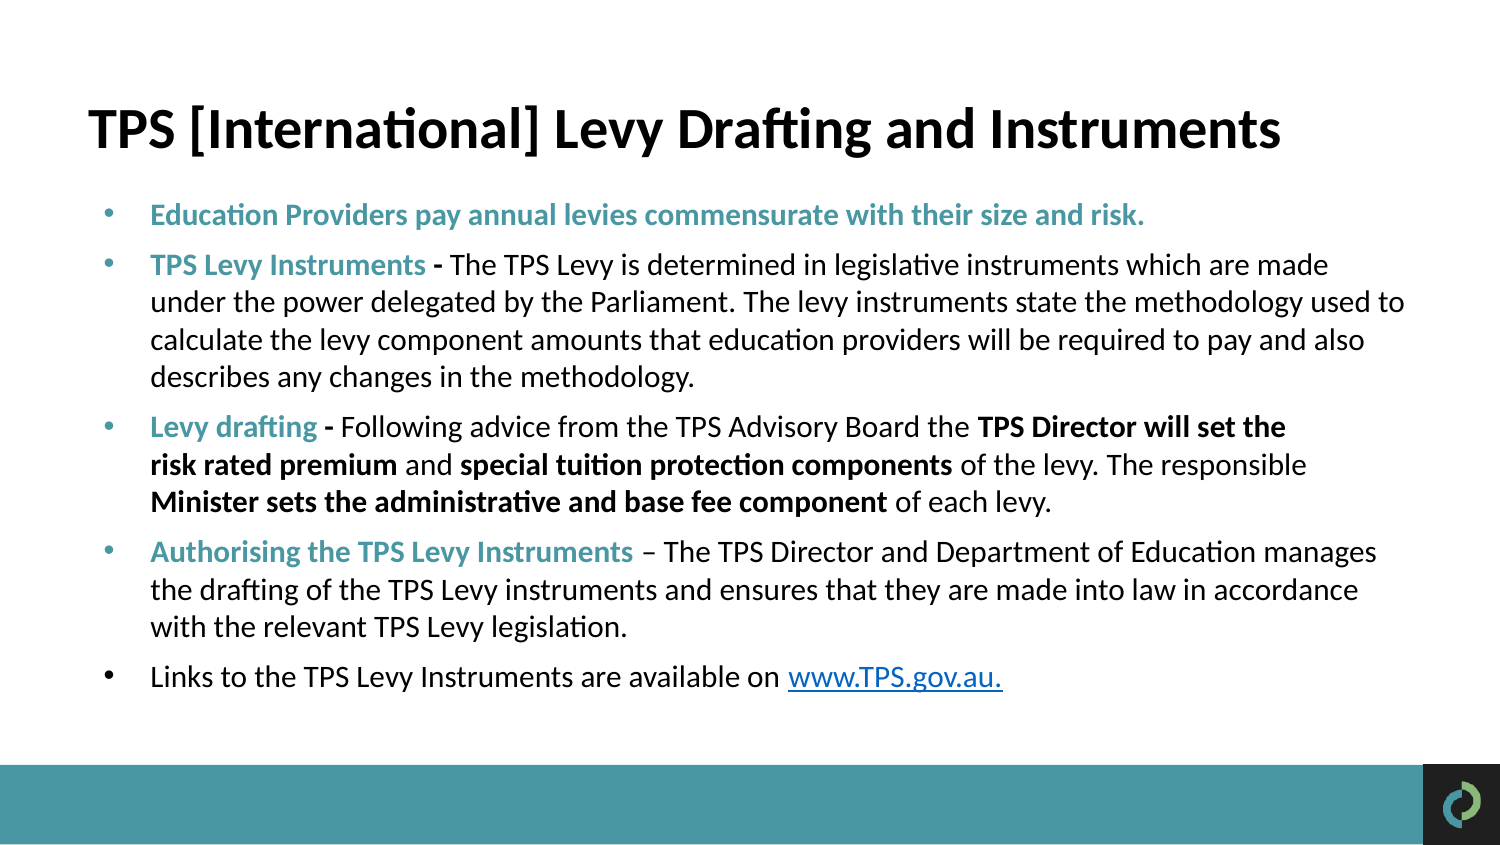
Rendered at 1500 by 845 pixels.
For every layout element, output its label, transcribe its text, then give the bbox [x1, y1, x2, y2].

text_box Education Providers pay annual levies commensurate with their size and risk. TPS Levy Instruments - The TPS Levy is determined in legislative instruments which are made under the power delegated by the Parliament. The levy instruments state the methodology used to calculate the levy component amounts that education providers will be required to pay and also describes any changes in the methodology. Levy drafting - Following advice from the TPS Advisory Board the TPS Director will set the risk rated premium and special tuition protection components of the levy. The responsible Minister sets the administrative and base fee component of each levy. Authorising the TPS Levy Instruments – The TPS Director and Department of Education manages the drafting of the TPS Levy instruments and ensures that they are made into law in accordance with the relevant TPS Levy legislation. Links to the TPS Levy Instruments are available on www.TPS.gov.au. [88, 186, 1424, 702]
picture [1423, 764, 1500, 845]
text_box TPS [International] Levy Drafting and Instruments [88, 90, 1424, 161]
